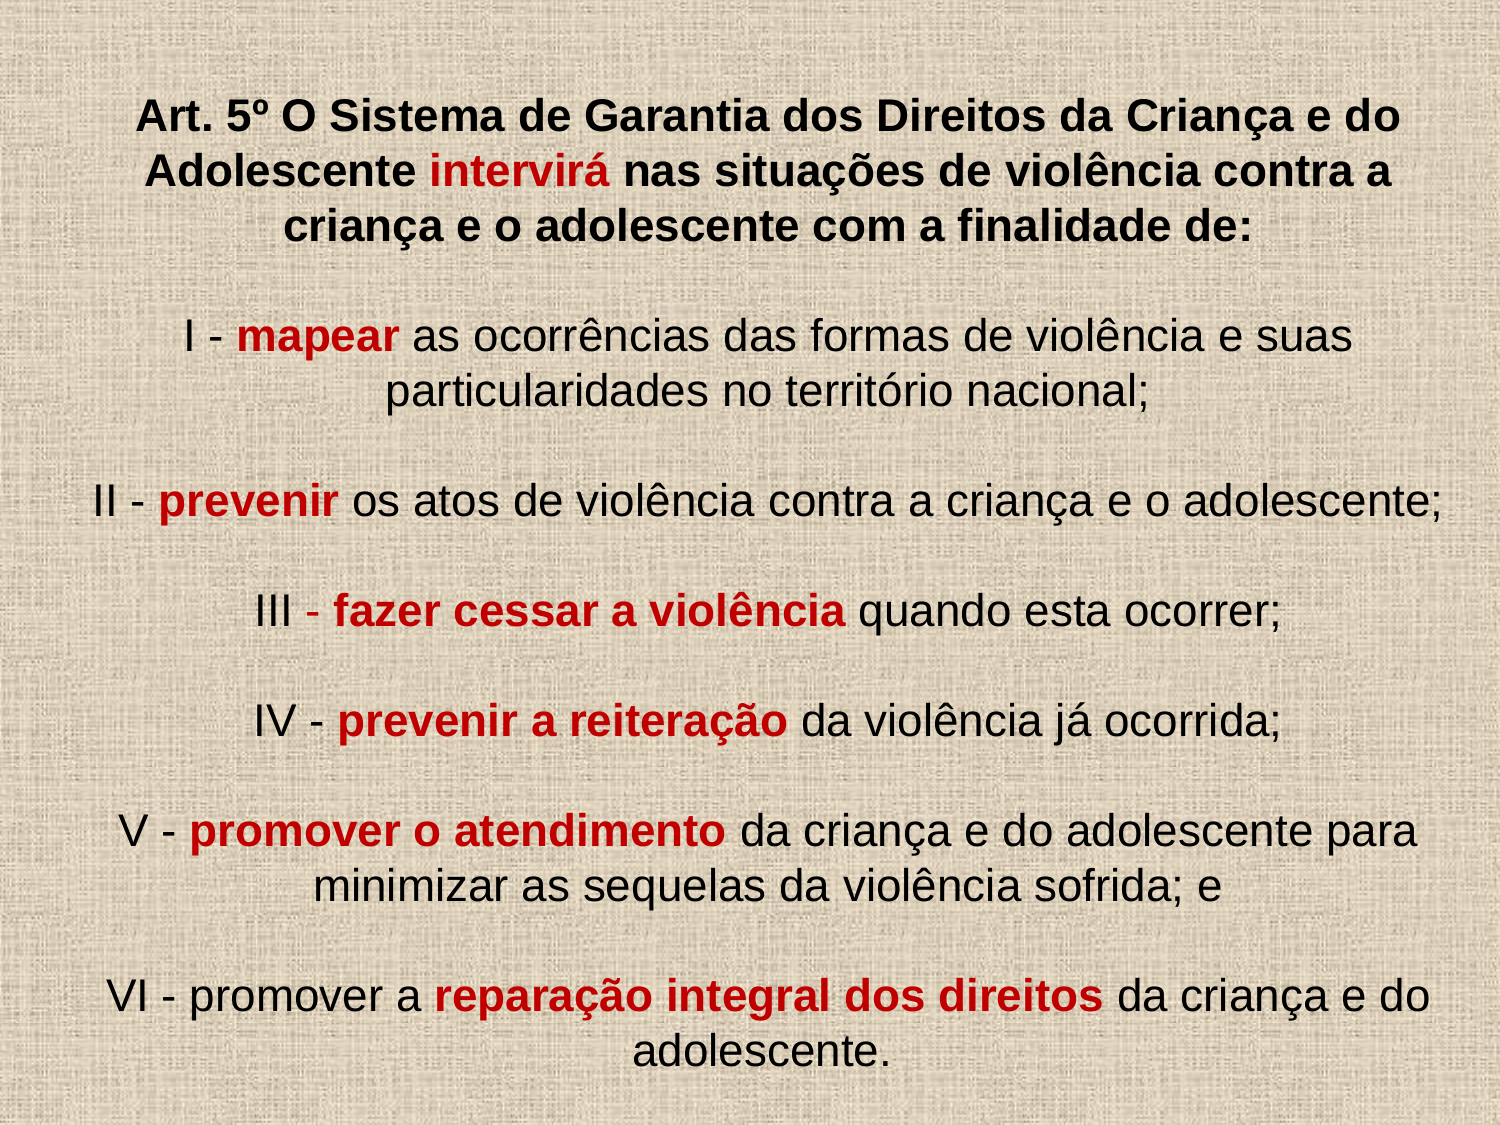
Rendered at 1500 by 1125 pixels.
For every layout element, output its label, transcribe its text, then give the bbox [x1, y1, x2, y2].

picture [0, 0, 1500, 1125]
text_box Art. 5º O Sistema de Garantia dos Direitos da Criança e do Adolescente intervirá nas situações de violência contra a criança e o adolescente com a finalidade de: I - mapear as ocorrências das formas de violência e suas particularidades no território nacional; II - prevenir os atos de violência contra a criança e o adolescente; III - fazer cessar a violência quando esta ocorrer; IV - prevenir a reiteração da violência já ocorrida; V - promover o atendimento da criança e do adolescente para minimizar as sequelas da violência sofrida; e VI - promover a reparação integral dos direitos da criança e do adolescente. [60, 78, 1477, 1017]
